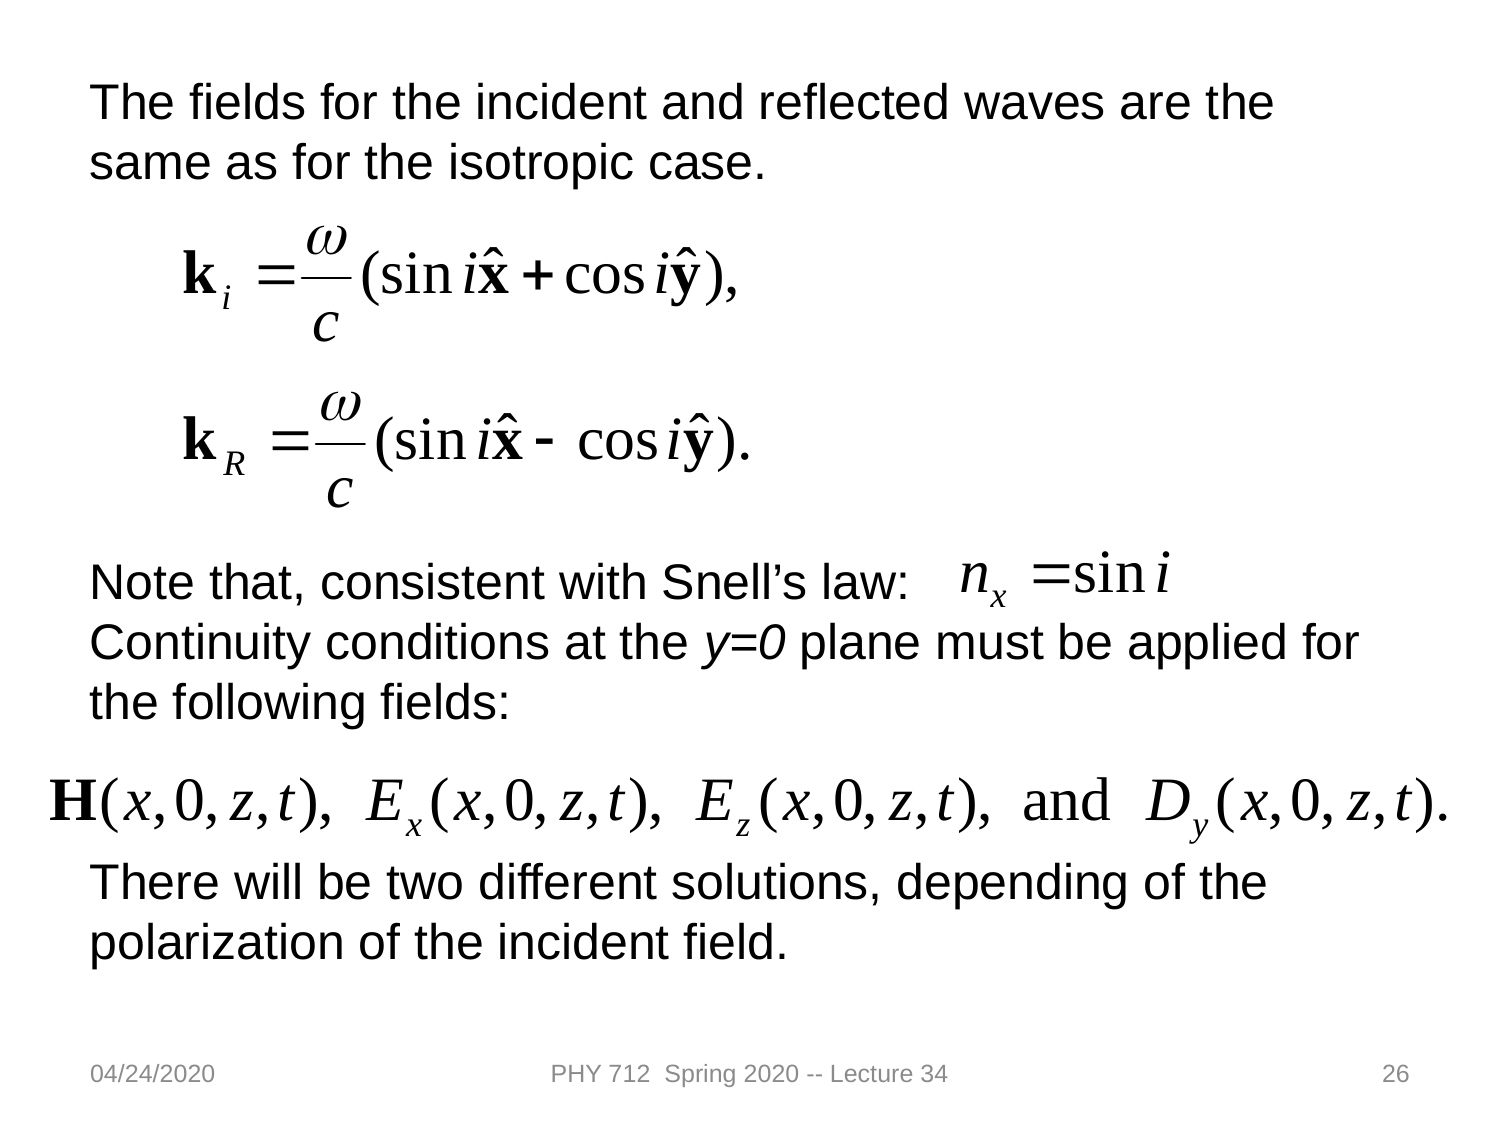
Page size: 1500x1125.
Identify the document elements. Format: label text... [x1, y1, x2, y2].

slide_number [75, 1042, 425, 1103]
text_box The fields for the incident and reflected waves are the same as for the isotropic case. Note that, consistent with Snell’s law: Continuity conditions at the y=0 plane must be applied for the following fields: There will be two different solutions, depending of the polarization of the incident field. [75, 62, 1388, 756]
footer PHY 712 Spring 2020 -- Lecture 34 [512, 1042, 988, 1103]
slide_number 26 [1074, 1042, 1425, 1103]
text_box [174, 193, 761, 523]
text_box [949, 530, 1187, 624]
text_box The fields for the incident and reflected waves are the same as for the isotropic case. Note that, consistent with Snell’s law: Continuity conditions at the y=0 plane must be applied for the following fields: There will be two different solutions, depending of the polarization of the incident field. [75, 865, 1388, 1038]
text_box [39, 758, 1458, 857]
